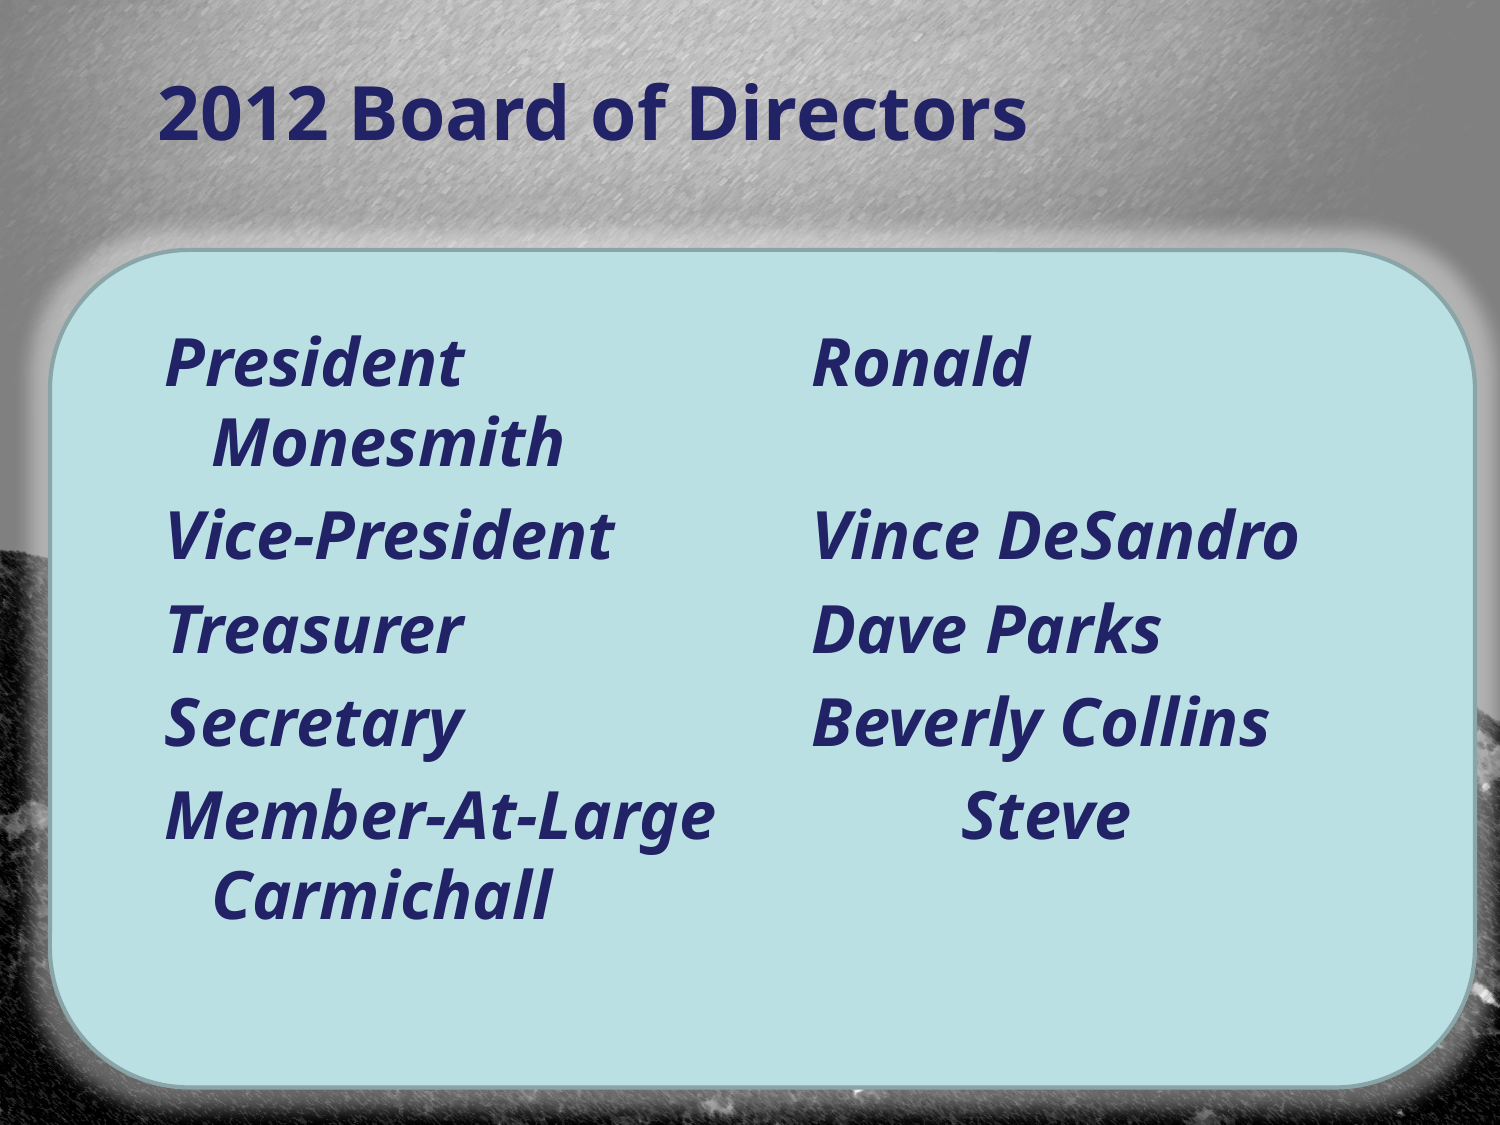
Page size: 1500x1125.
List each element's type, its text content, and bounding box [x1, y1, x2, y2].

text_box [27, 227, 1499, 1112]
picture [0, 0, 1500, 1125]
title 2012 Board of Directors [62, 57, 1125, 163]
list President Ronald Monesmith Vice-President Vince DeSandro Treasurer Dave Parks Secretary Beverly Collins Member-At-Large Steve Carmichall [75, 312, 1388, 800]
text_box [47, 247, 1478, 1090]
